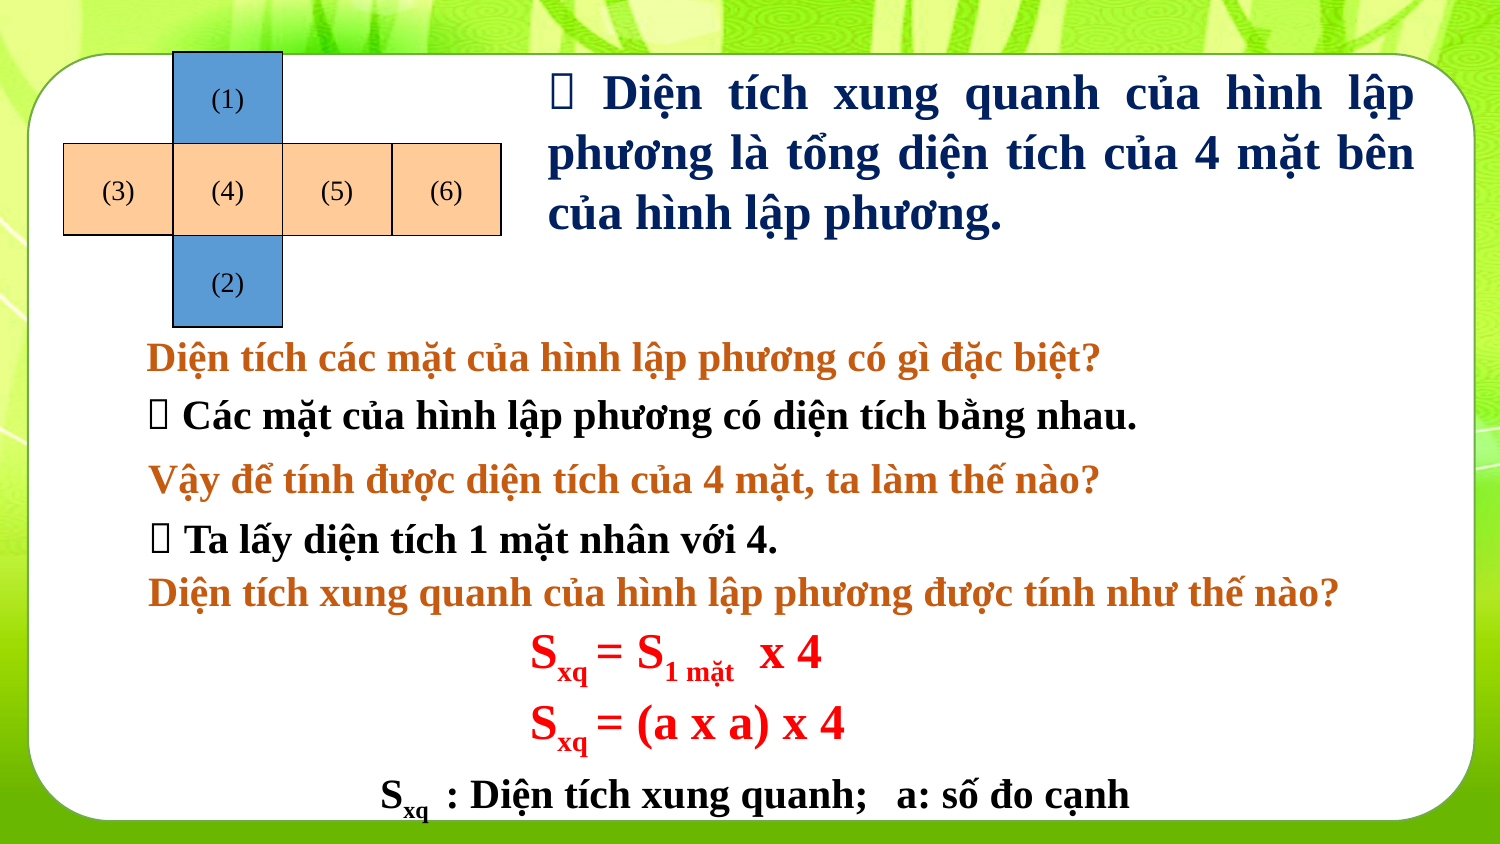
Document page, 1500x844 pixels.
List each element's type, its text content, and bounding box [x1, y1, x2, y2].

text_box  Diện tích xung quanh của hình lập phương là tổng diện tích của 4 mặt bên của hình lập phương. [532, 51, 1430, 247]
text_box  Các mặt của hình lập phương có diện tích bằng nhau. [131, 380, 1470, 446]
text_box a: số đo cạnh [881, 759, 1470, 824]
text_box Vậy để tính được diện tích của 4 mặt, ta làm thế nào? [133, 444, 1332, 504]
picture [0, 0, 1500, 844]
text_box Sxq = S1 mặt x 4 [515, 611, 916, 681]
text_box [63, 51, 502, 327]
text_box Diện tích xung quanh của hình lập phương được tính như thế nào? [133, 557, 1421, 623]
text_box Diện tích các mặt của hình lập phương có gì đặc biệt? [131, 322, 1330, 380]
text_box  Ta lấy diện tích 1 mặt nhân với 4. [133, 504, 1472, 570]
text_box Sxq = (a x a) x 4 [515, 681, 916, 765]
text_box Sxq : Diện tích xung quanh; [365, 759, 1421, 831]
